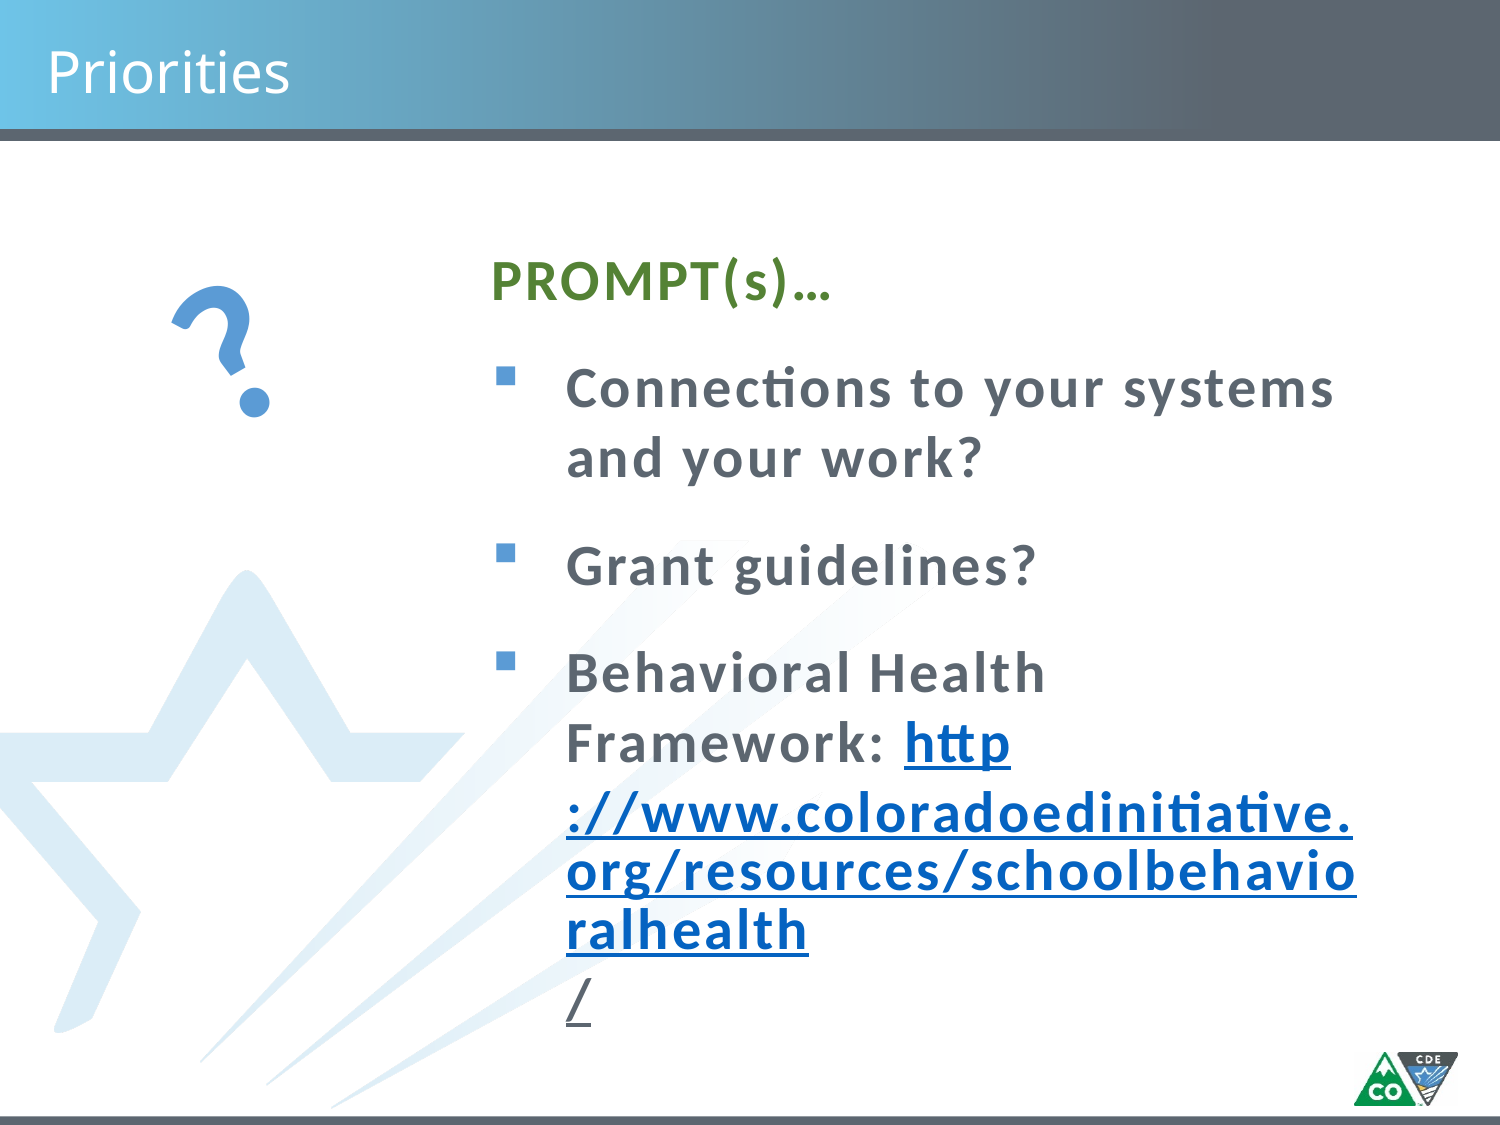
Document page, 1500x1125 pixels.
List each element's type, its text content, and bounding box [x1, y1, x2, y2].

picture [0, 477, 1002, 1116]
text_box PROMPT(s)… Connections to your systems and your work? Grant guidelines? Behavioral Health Framework: http://www.coloradoedinitiative.org/resources/schoolbehavioralhealth/ [468, 234, 1387, 1005]
picture [1354, 1052, 1458, 1106]
text_box ? [64, 175, 388, 510]
title Priorities [31, 31, 1326, 117]
